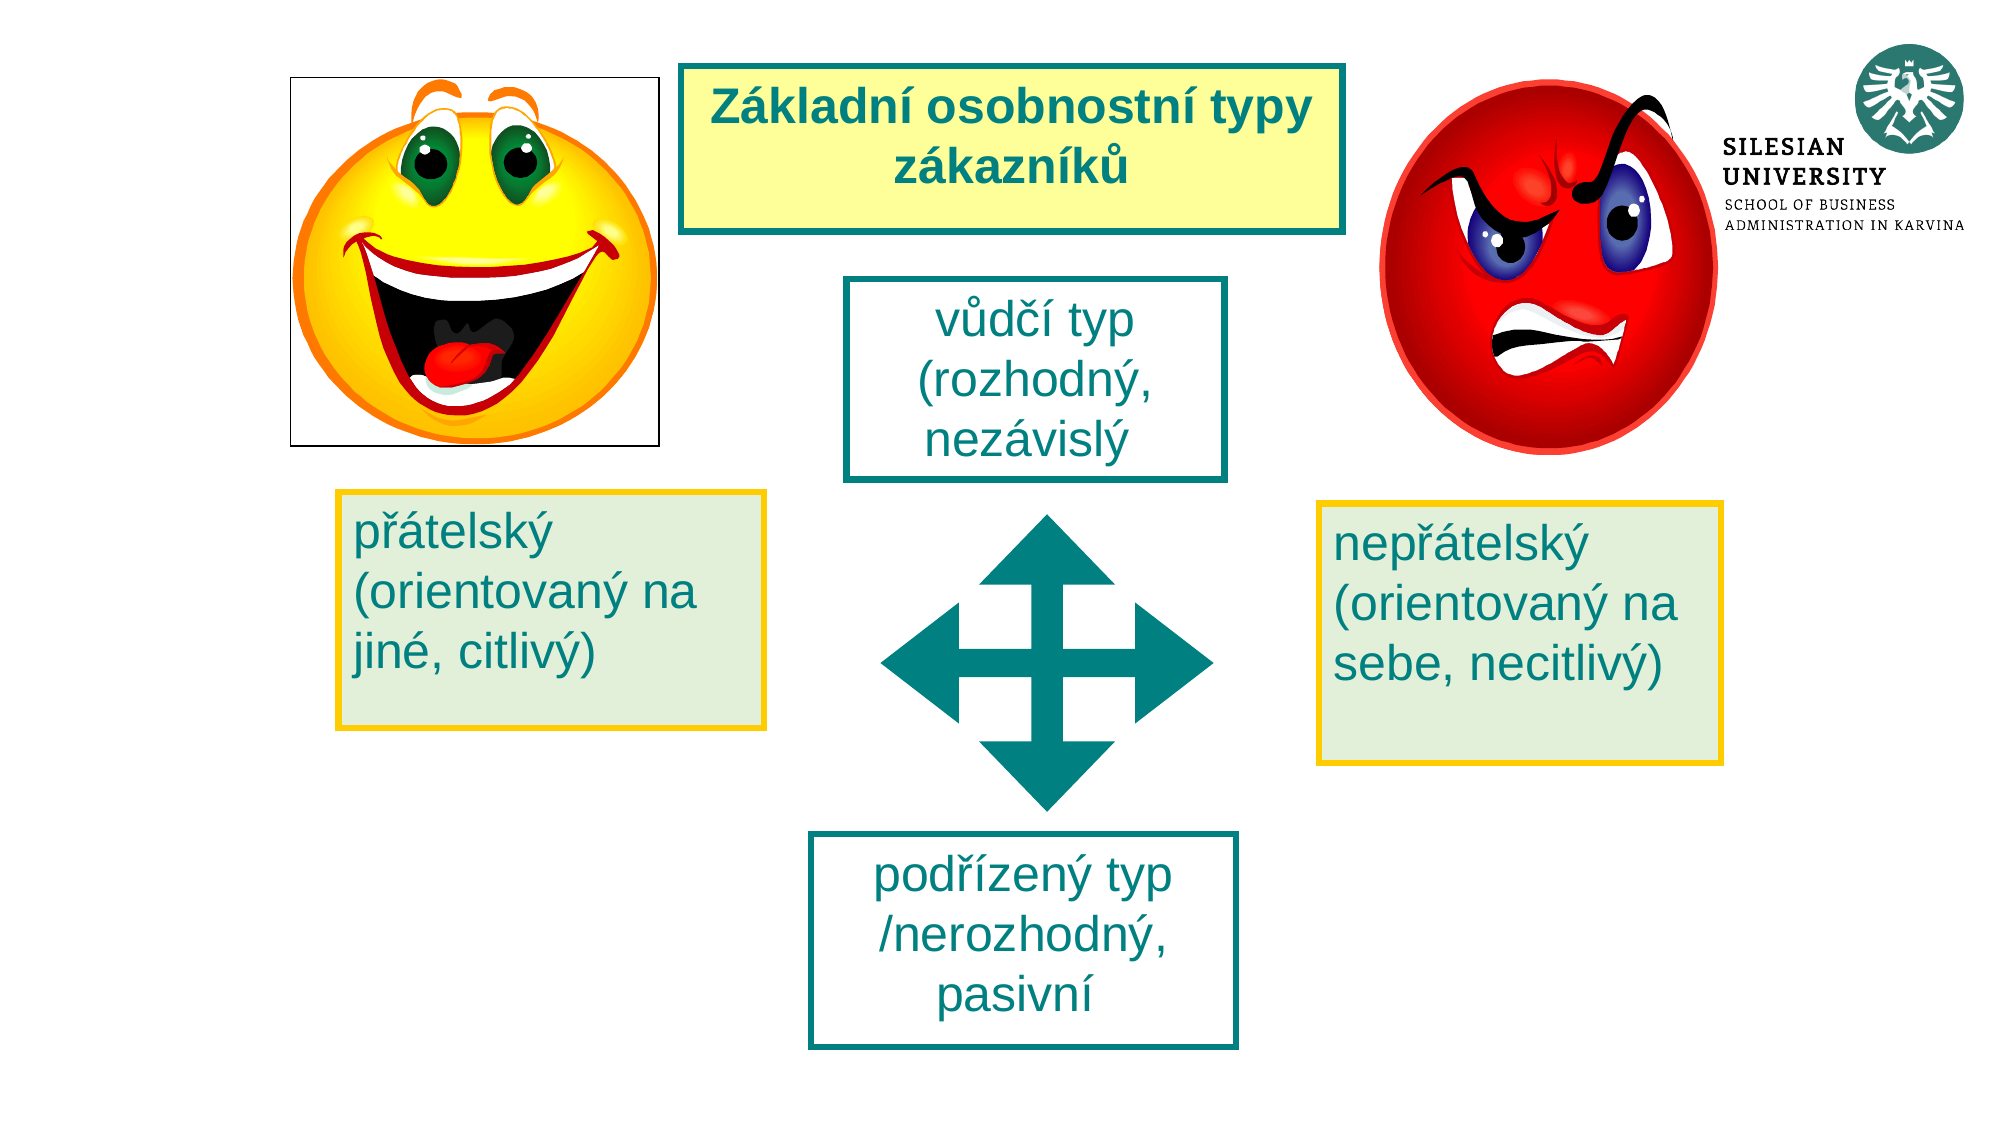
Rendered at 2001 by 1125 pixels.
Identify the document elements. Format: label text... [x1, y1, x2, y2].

picture [291, 78, 659, 446]
text_box nepřátelský (orientovaný na sebe, necitlivý) [1318, 503, 1721, 764]
picture [1723, 44, 1964, 230]
picture [1378, 78, 1720, 457]
text_box Základní osobnostní typy zákazníků [680, 66, 1343, 232]
text_box přátelský (orientovaný na jiné, citlivý) [338, 491, 764, 728]
text_box podřízený typ /nerozhodný, pasivní) [810, 834, 1237, 1047]
text_box [881, 515, 1213, 811]
text_box vůdčí typ (rozhodný, nezávislý) [846, 278, 1225, 480]
